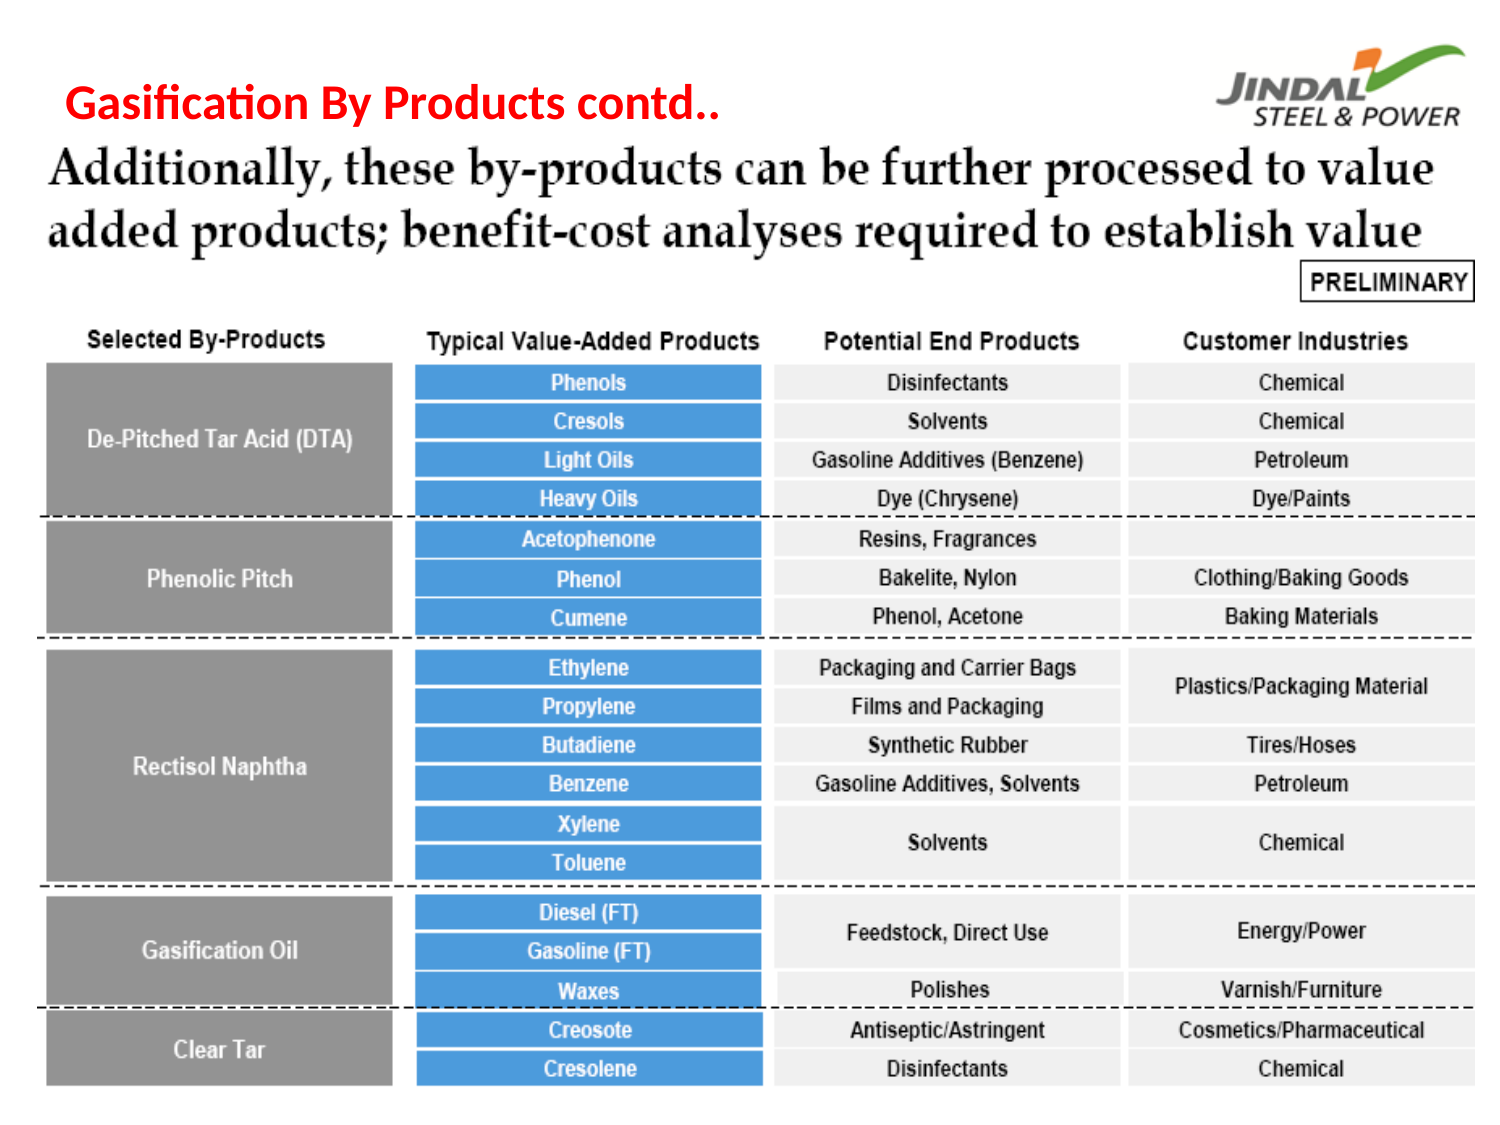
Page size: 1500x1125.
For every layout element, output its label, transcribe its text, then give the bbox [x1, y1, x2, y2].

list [37, 137, 1476, 1088]
text_box Gasification By Products contd.. [49, 61, 1205, 135]
picture [1210, 41, 1470, 135]
